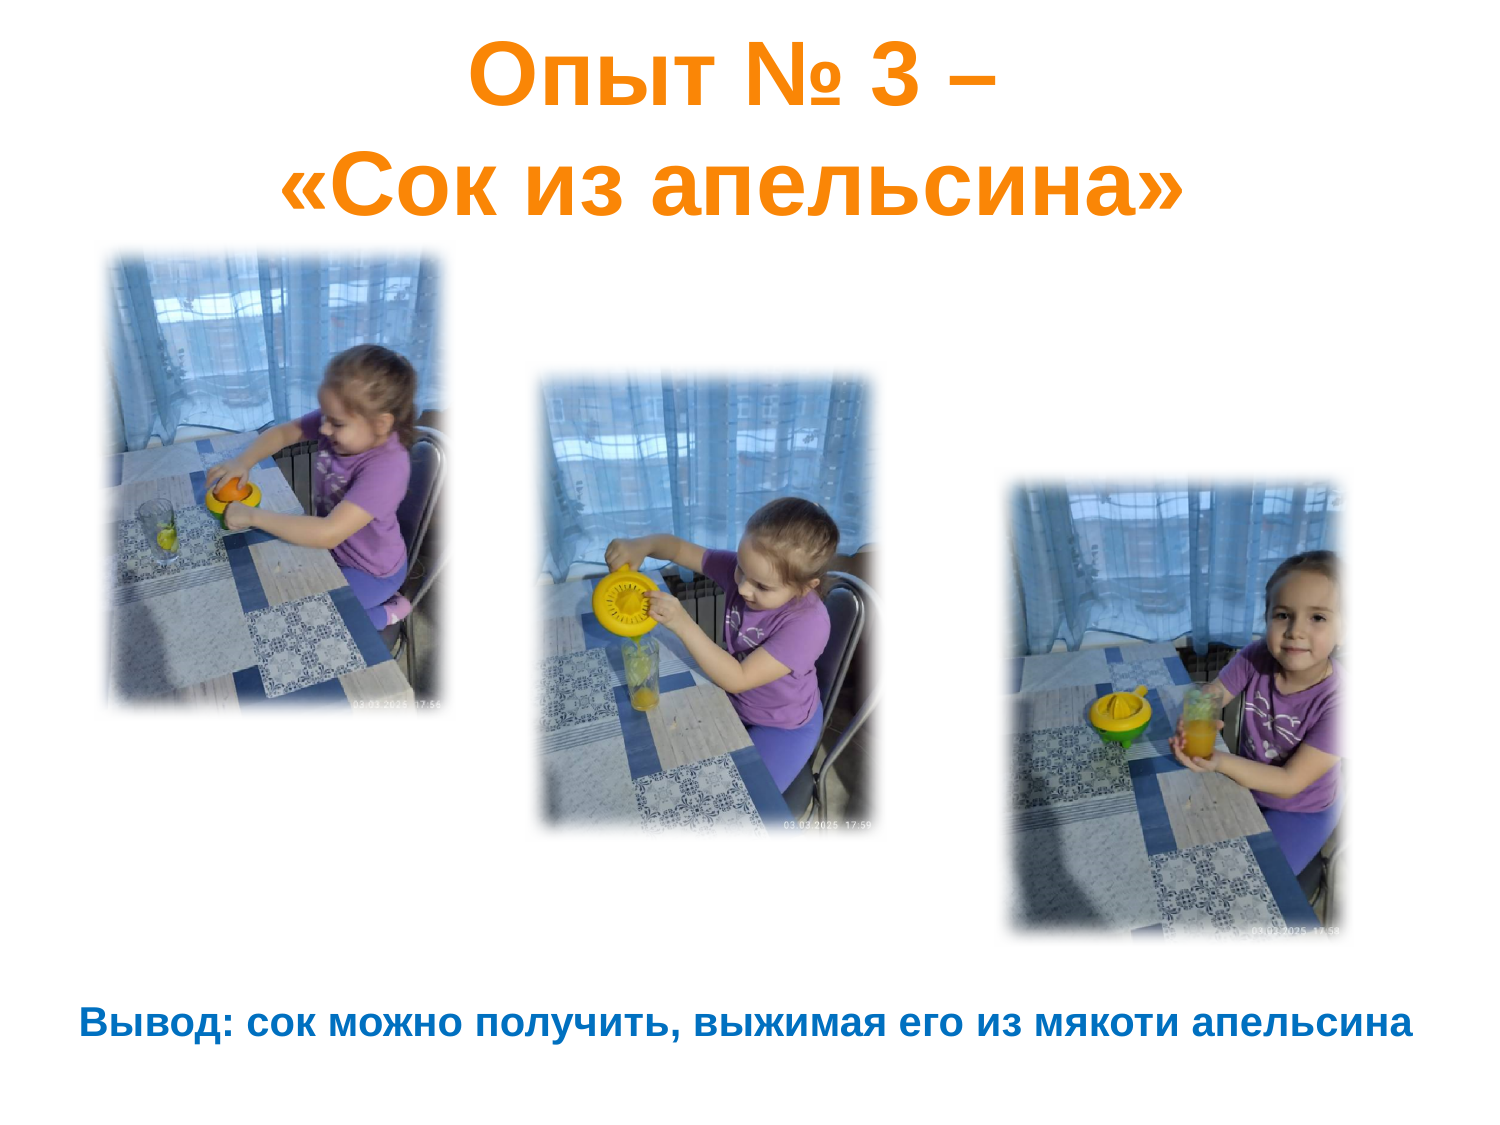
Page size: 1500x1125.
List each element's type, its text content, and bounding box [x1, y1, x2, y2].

picture [525, 361, 887, 842]
text_box Опыт № 3 – «Сок из апельсина» [0, 6, 1498, 242]
picture [993, 467, 1356, 948]
picture [94, 240, 456, 721]
text_box Вывод: сок можно получить, выжимая его из мякоти апельсина [63, 987, 1429, 1053]
